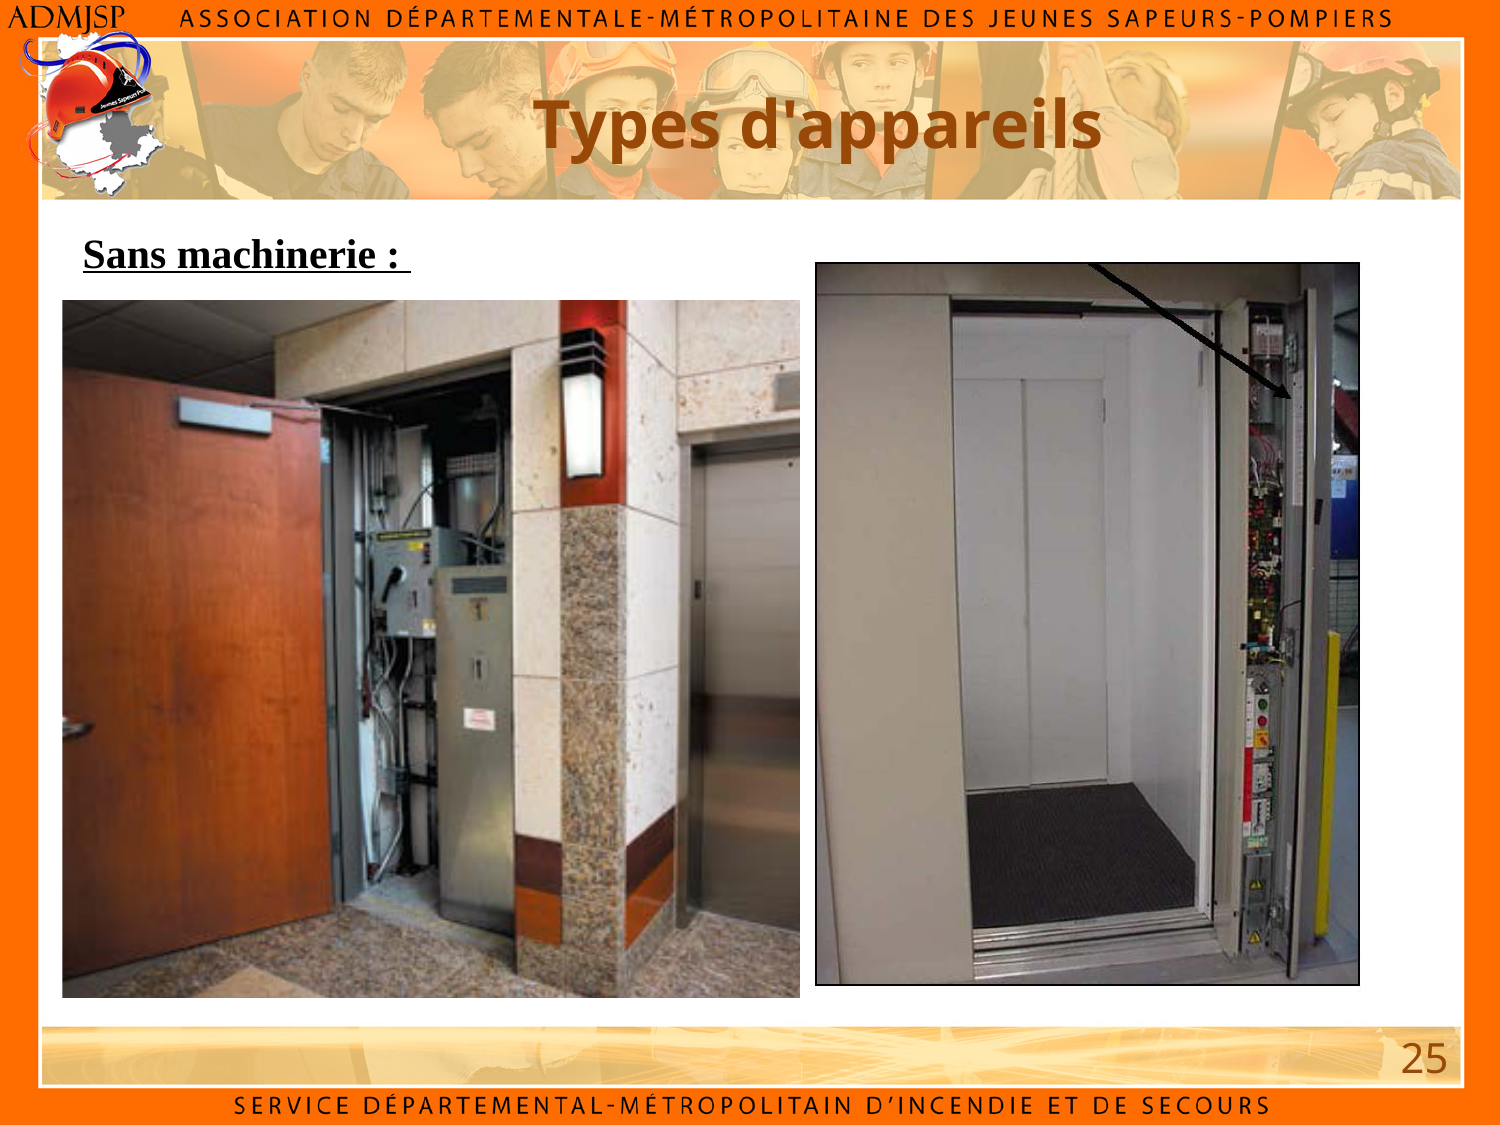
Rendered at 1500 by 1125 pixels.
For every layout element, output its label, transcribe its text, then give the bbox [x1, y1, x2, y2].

text_box 25 [1113, 1029, 1464, 1090]
title Types d'appareils [183, 45, 1454, 200]
picture [0, 0, 1500, 1125]
text_box Sans machinerie : [67, 215, 1412, 285]
